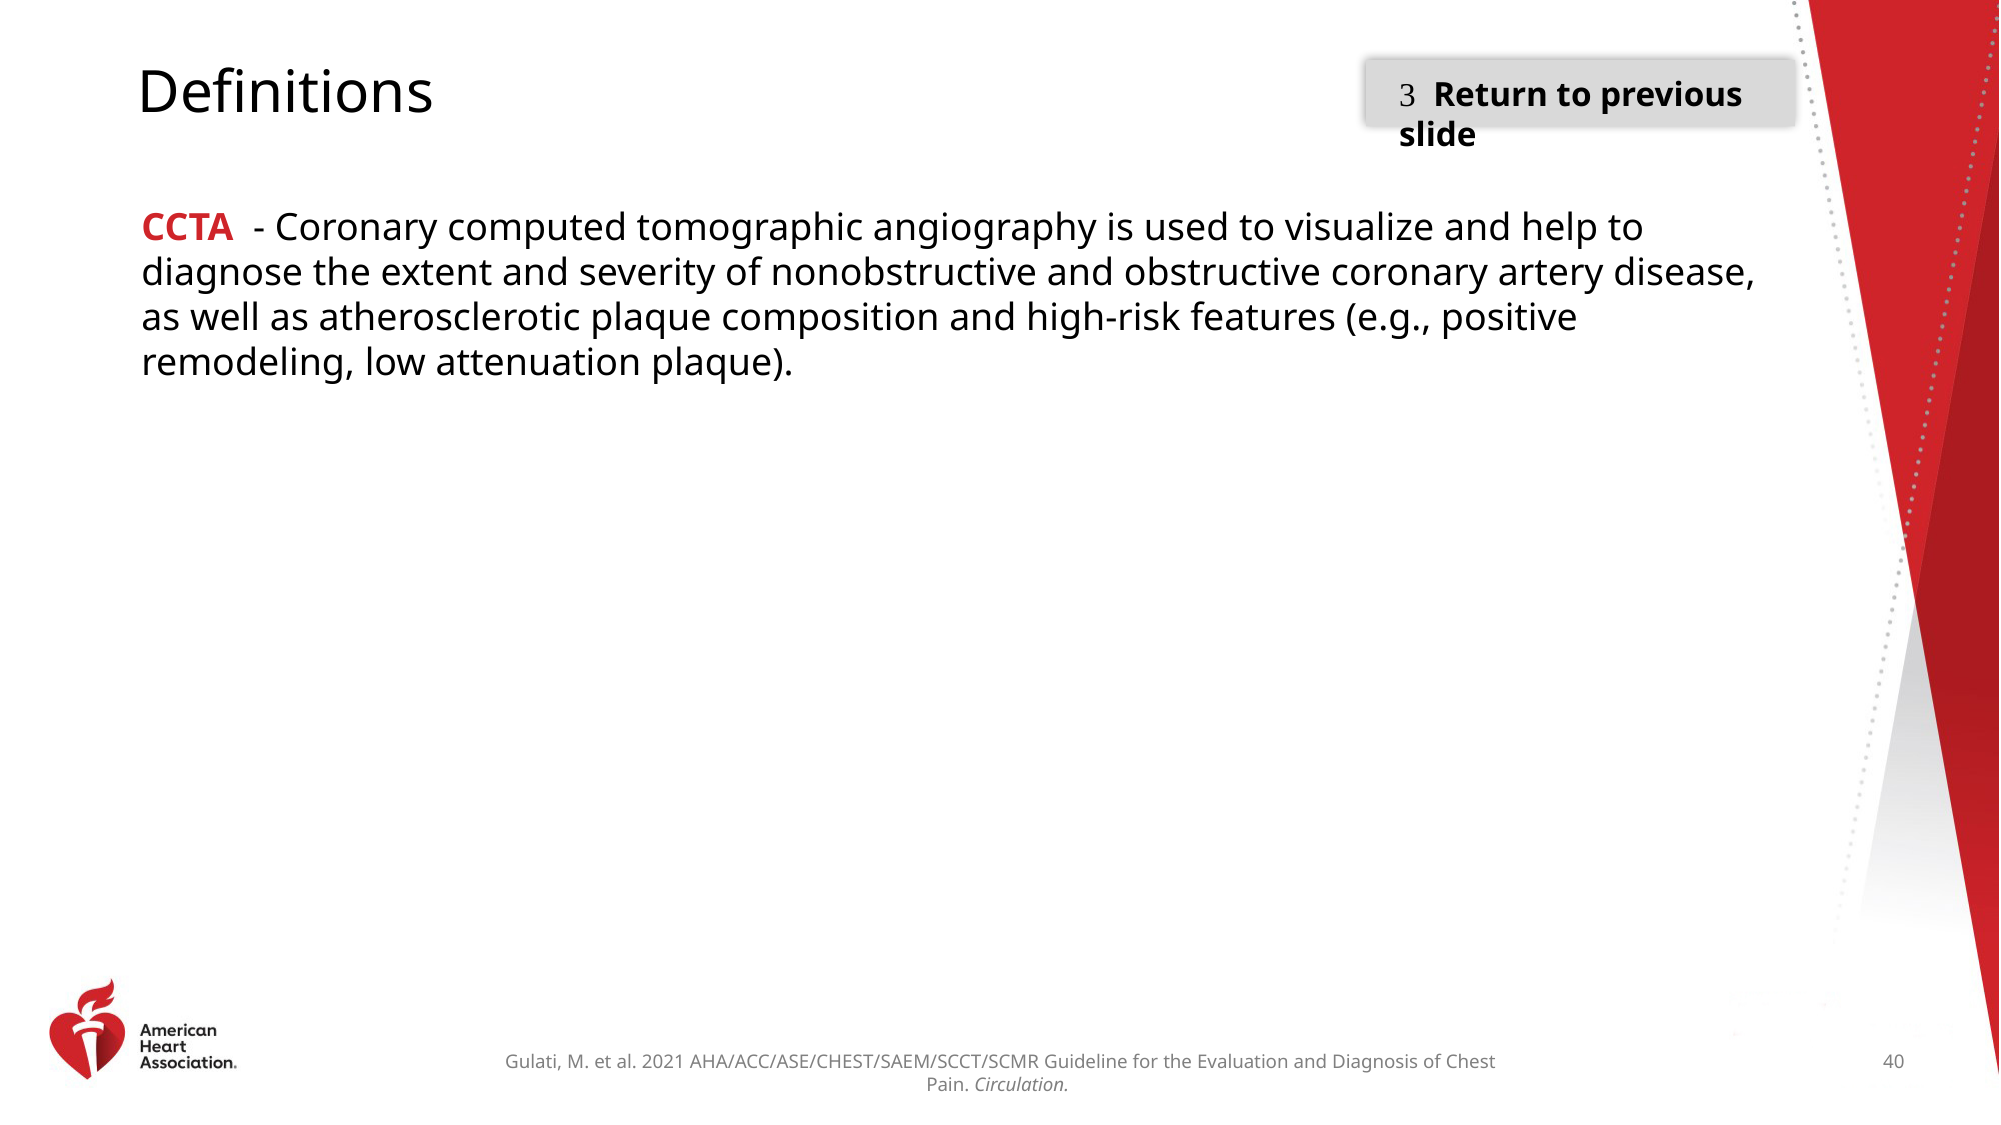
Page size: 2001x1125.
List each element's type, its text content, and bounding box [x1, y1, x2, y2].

slide_number 40 [1862, 1042, 1926, 1081]
list CCTA - Coronary computed tomographic angiography is used to visualize and help to diagnose the extent and severity of nonobstructive and obstructive coronary artery disease, as well as atherosclerotic plaque composition and high-risk features (e.g., positive remodeling, low attenuation plaque). [126, 195, 1796, 450]
picture [1, 0, 1999, 1125]
text_box  Return to previous slide [1384, 65, 1796, 160]
title Definitions [137, 59, 1863, 127]
